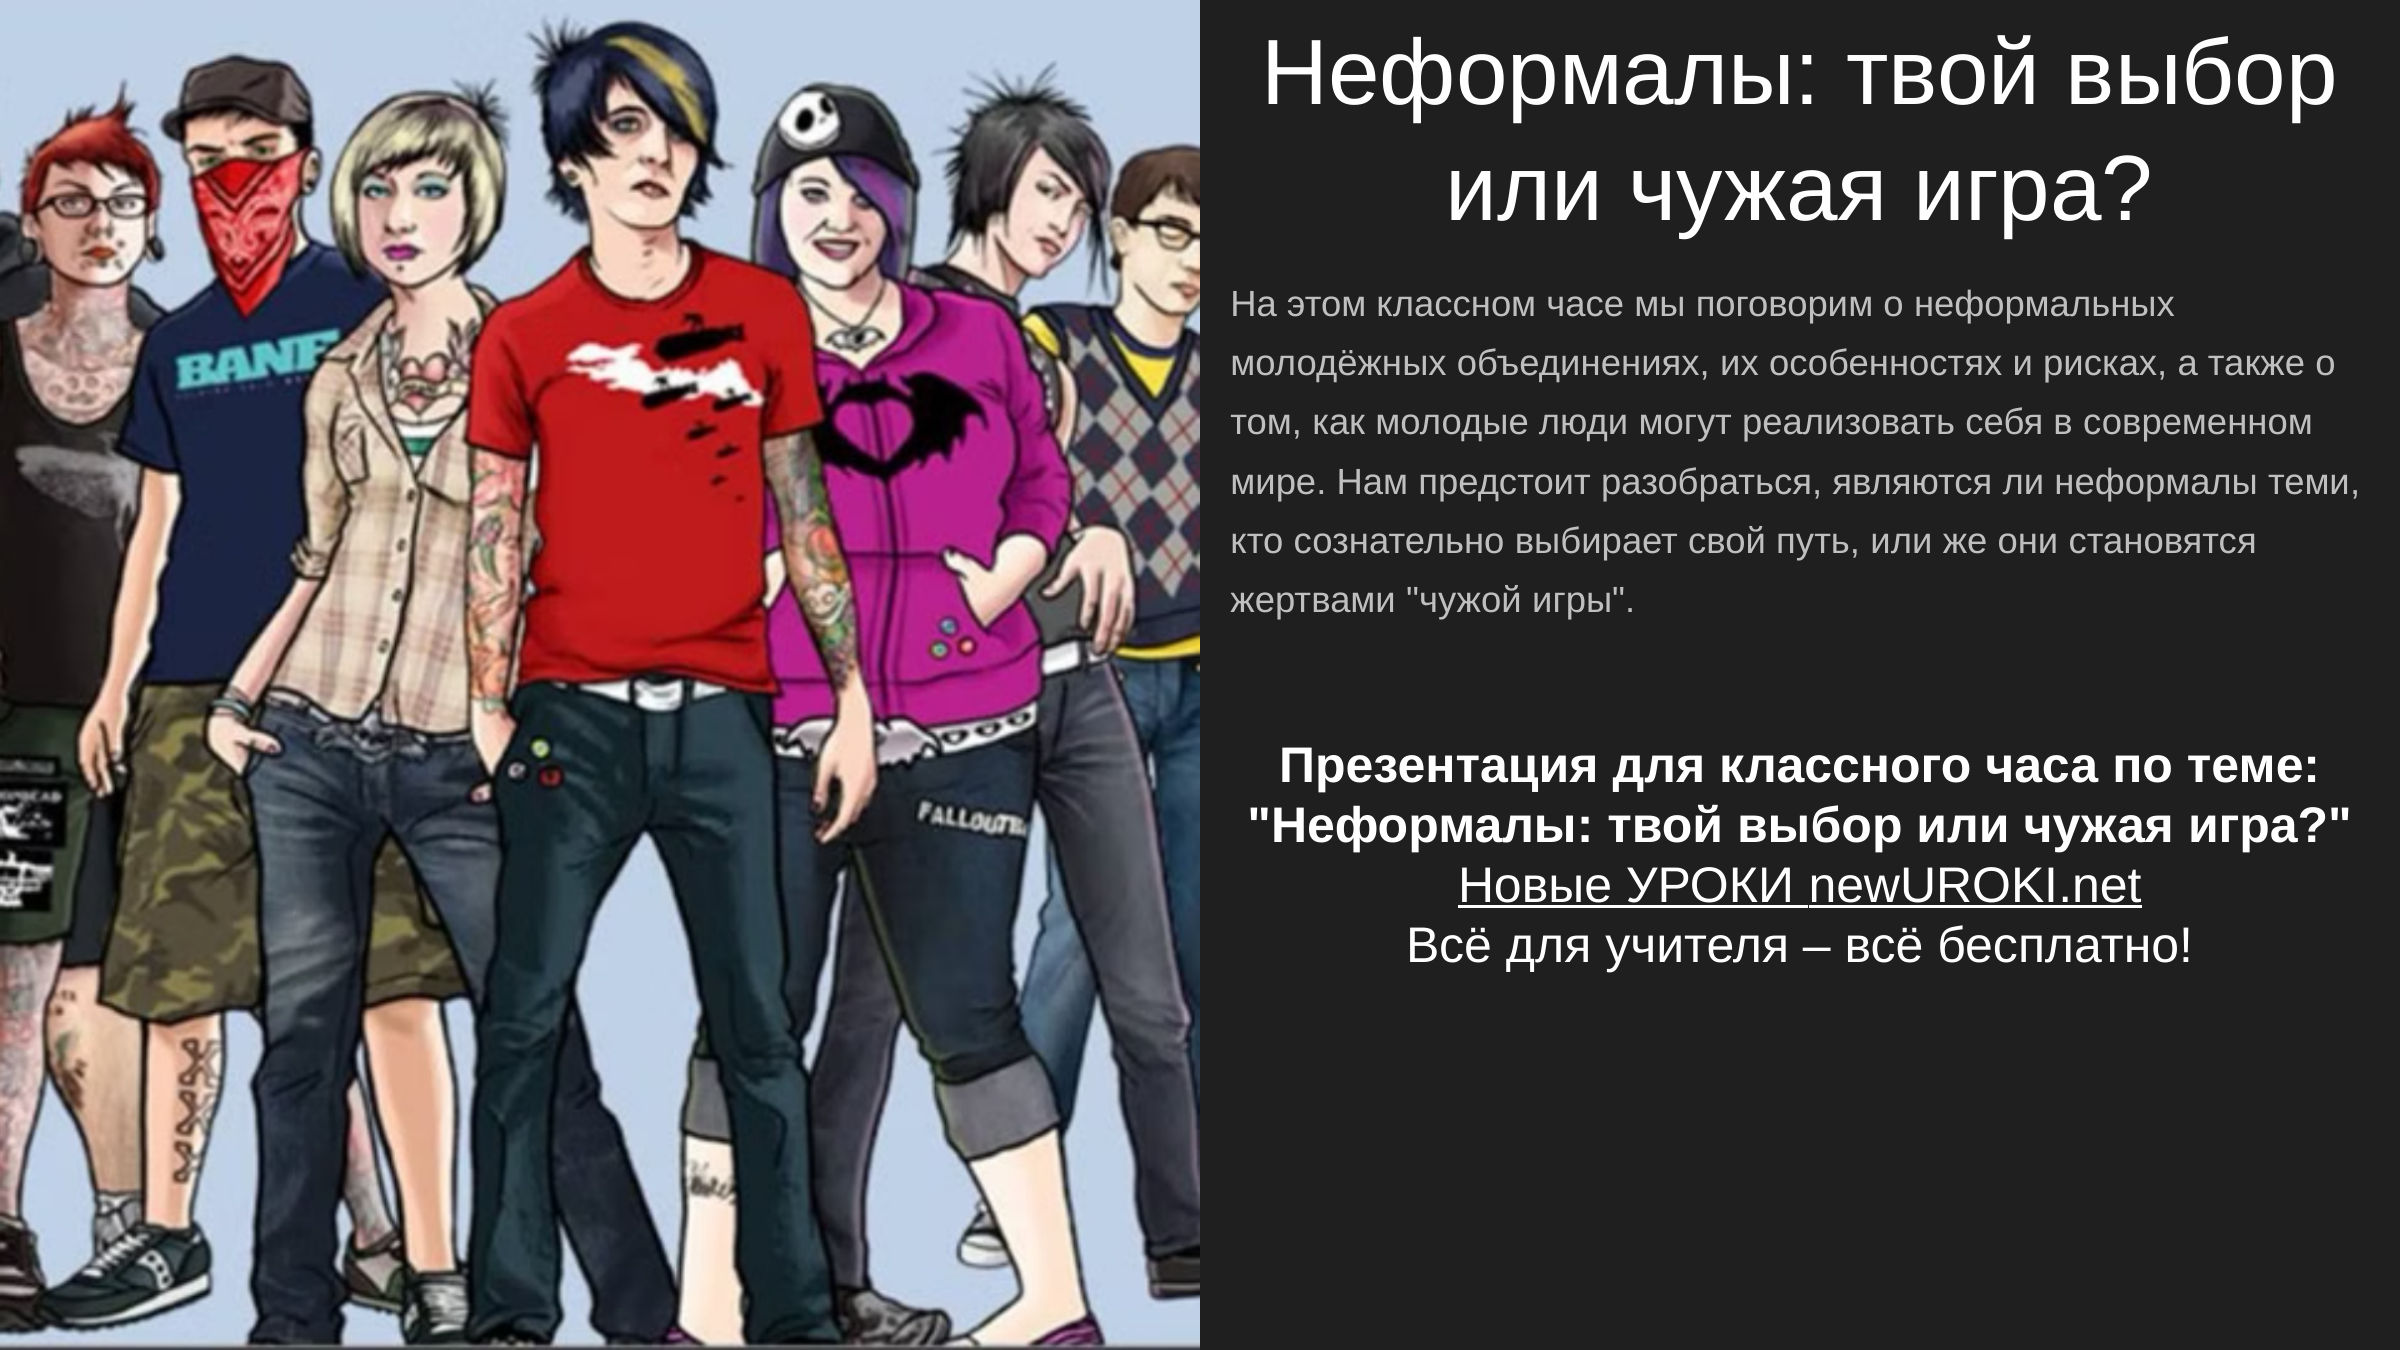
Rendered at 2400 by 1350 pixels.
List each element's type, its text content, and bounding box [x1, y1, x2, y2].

text_box На этом классном часе мы поговорим о неформальных молодёжных объединениях, их особенностях и рисках, а также о том, как молодые люди могут реализовать себя в современном мире. Нам предстоит разобраться, являются ли неформалы теми, кто сознательно выбирает свой путь, или же они становятся жертвами "чужой игры". [1230, 264, 2375, 640]
picture [0, 0, 1200, 1350]
text_box Презентация для классного часа по теме: "Неформалы: твой выбор или чужая игра?" Новые УРОКИ newUROKI.net Всё для учителя – всё бесплатно! [1200, 725, 2400, 1040]
text_box Неформалы: твой выбор или чужая игра? [1200, 7, 2400, 243]
